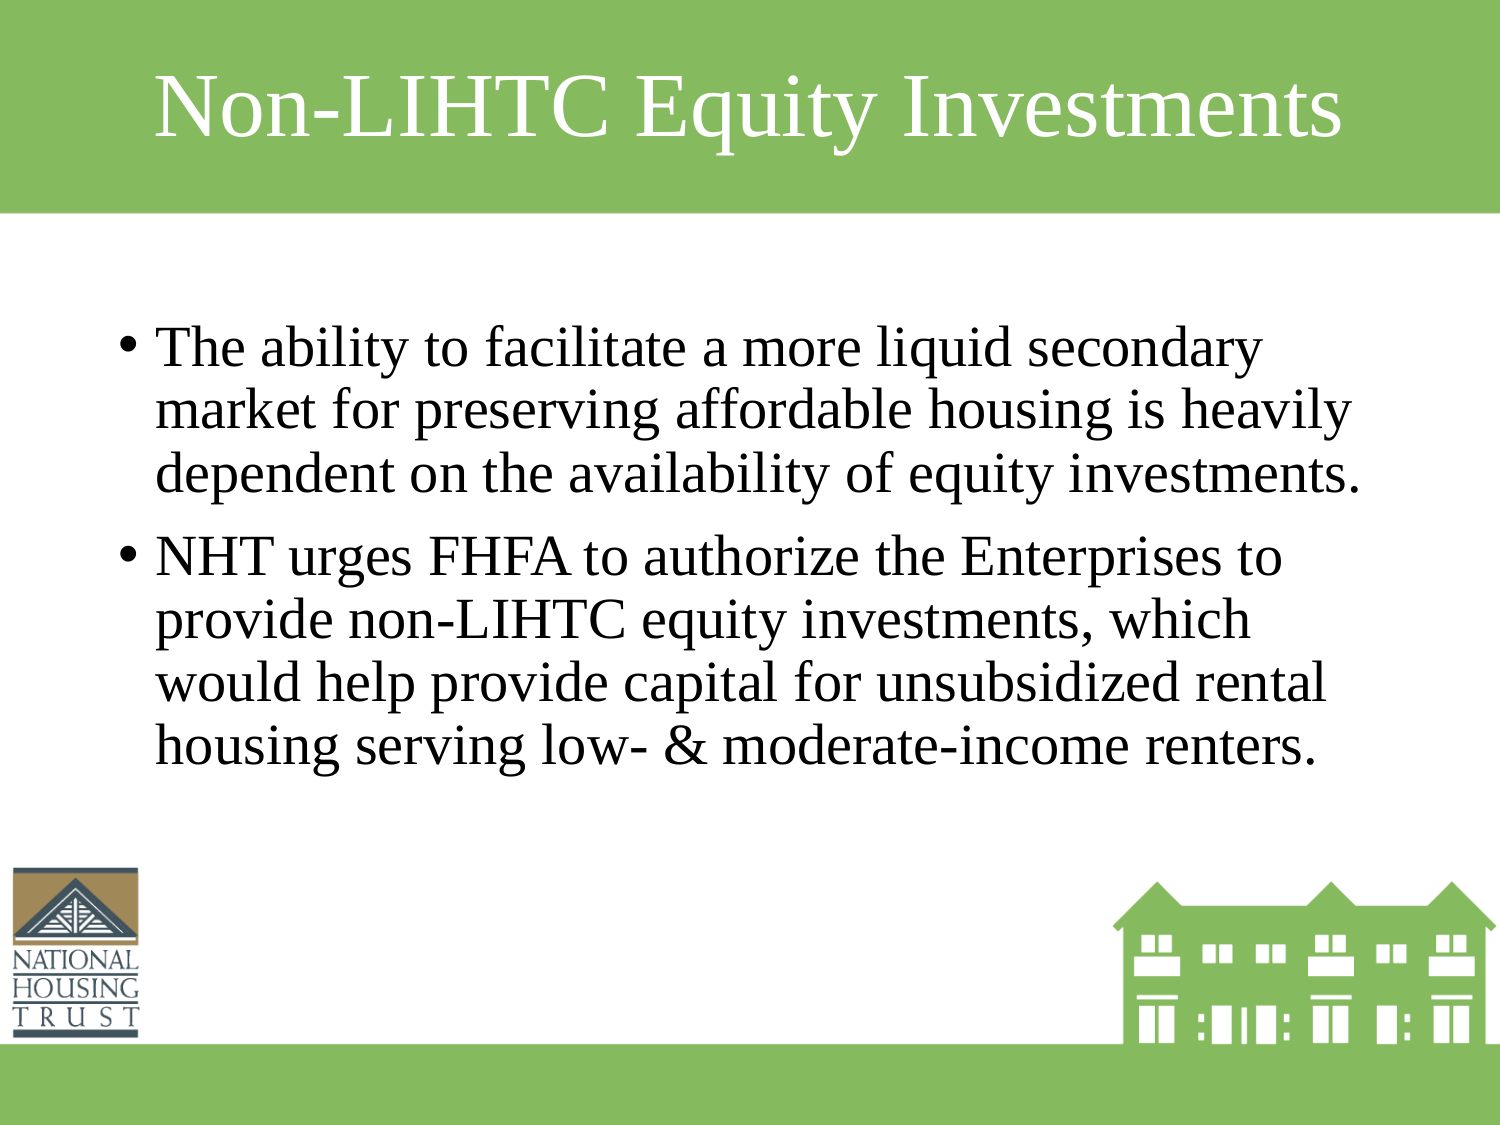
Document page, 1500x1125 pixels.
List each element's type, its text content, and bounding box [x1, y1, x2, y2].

picture [0, 0, 1500, 1125]
title Non-LIHTC Equity Investments [103, 24, 1397, 188]
list The ability to facilitate a more liquid secondary market for preserving affordable housing is heavily dependent on the availability of equity investments. NHT urges FHFA to authorize the Enterprises to provide non-LIHTC equity investments, which would help provide capital for unsubsidized rental housing serving low- & moderate-income renters. [103, 308, 1397, 889]
